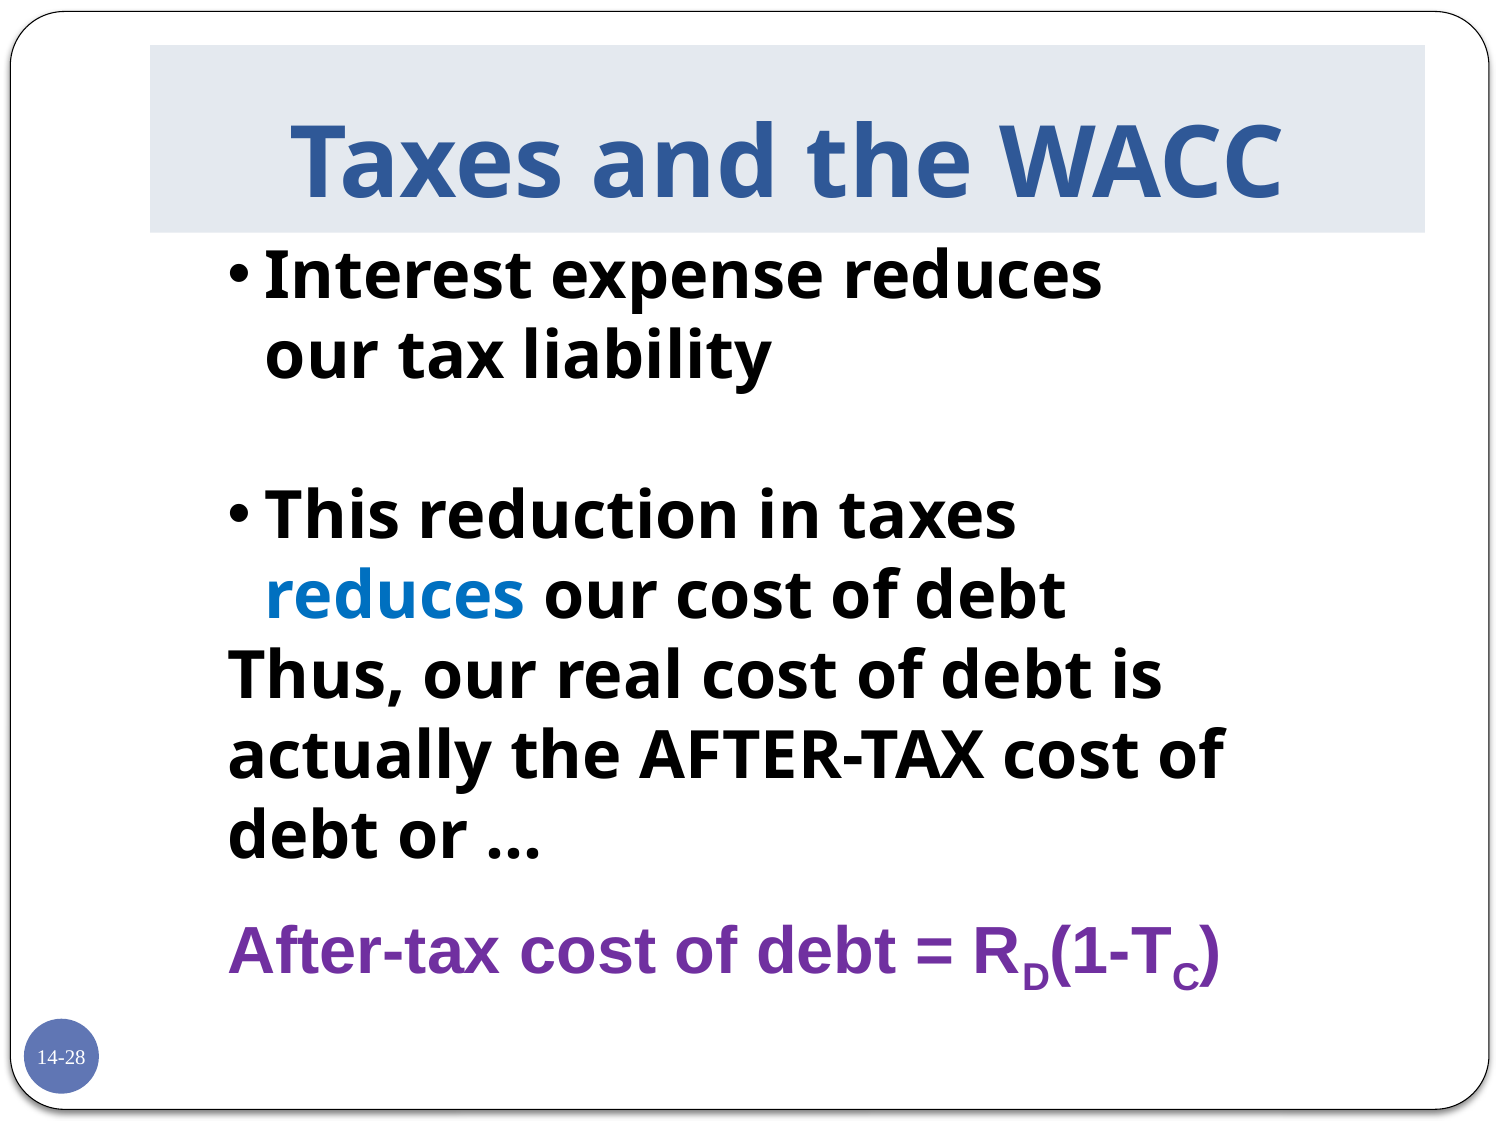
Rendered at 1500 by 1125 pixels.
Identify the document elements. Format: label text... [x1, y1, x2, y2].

text_box Interest expense reduces our tax liability This reduction in taxes reduces our cost of debt [212, 224, 1238, 624]
text_box Thus, our real cost of debt is actually the AFTER-TAX cost of debt or … [212, 624, 1250, 880]
title Taxes and the WACC [149, 44, 1426, 233]
text_box After-tax cost of debt = RD(1-TC) [137, 900, 1388, 1006]
